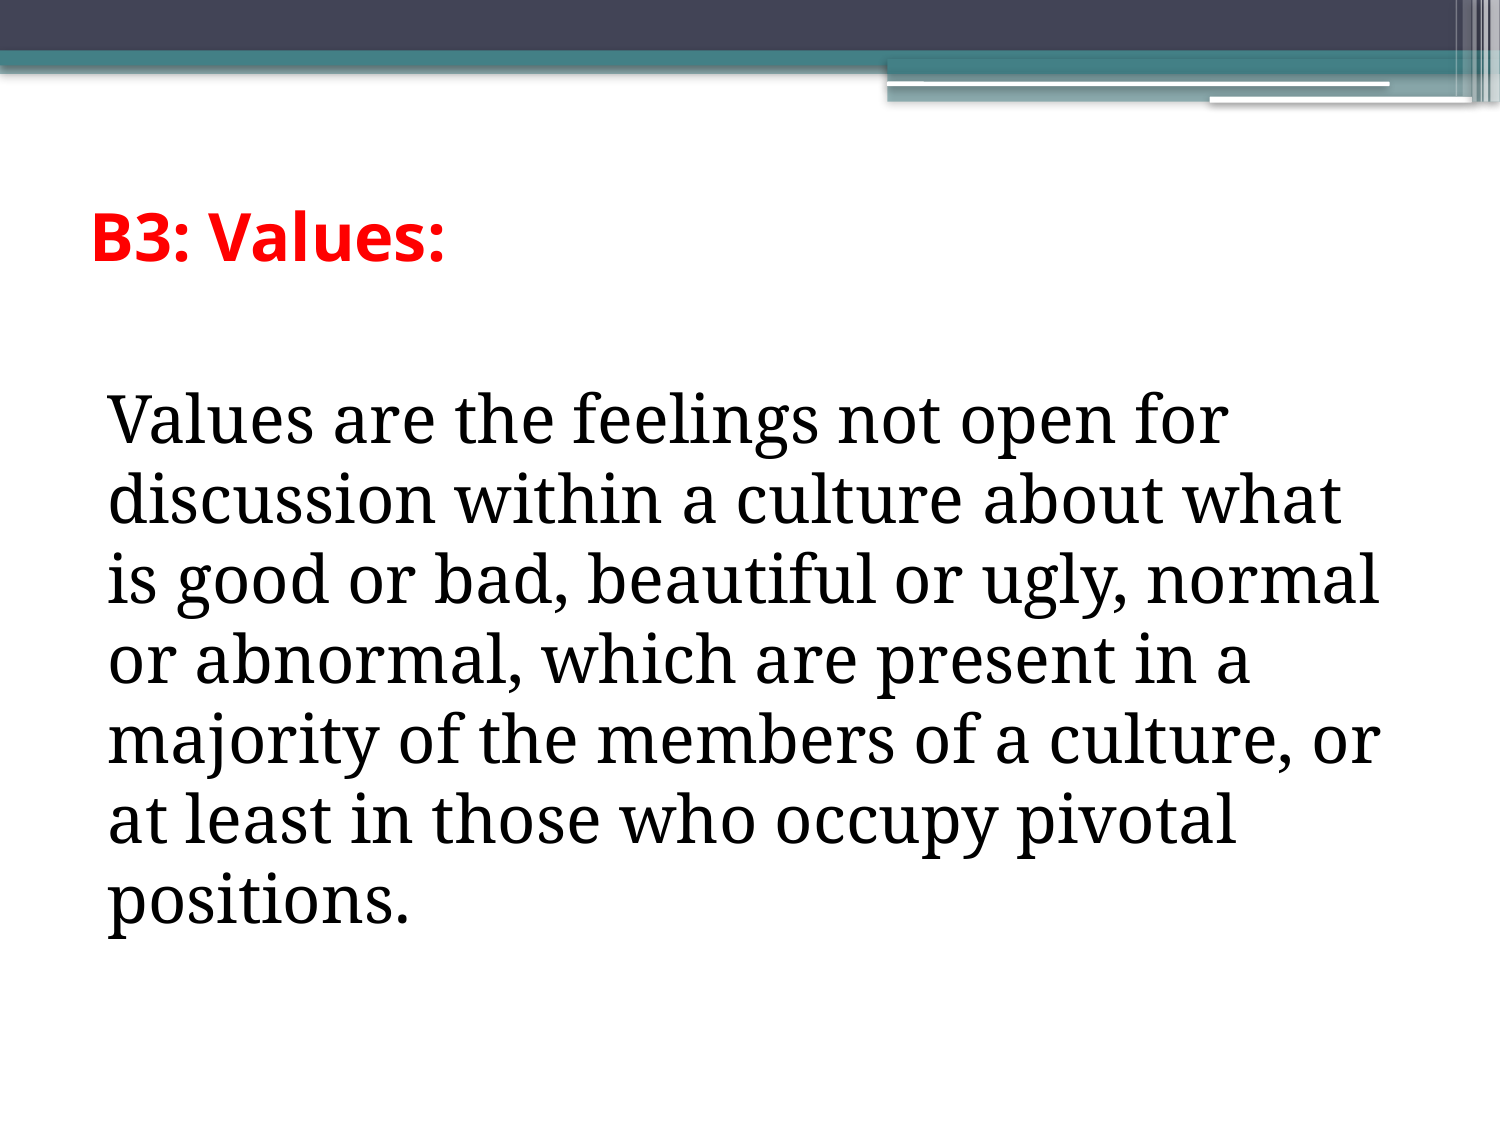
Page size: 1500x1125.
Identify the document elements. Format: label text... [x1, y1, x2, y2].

title B3: Values: [75, 187, 1425, 363]
list Values are the feelings not open for discussion within a culture about what is good or bad, beautiful or ugly, normal or abnormal, which are present in a majority of the members of a culture, or at least in those who occupy pivotal positions. [75, 368, 1425, 1079]
